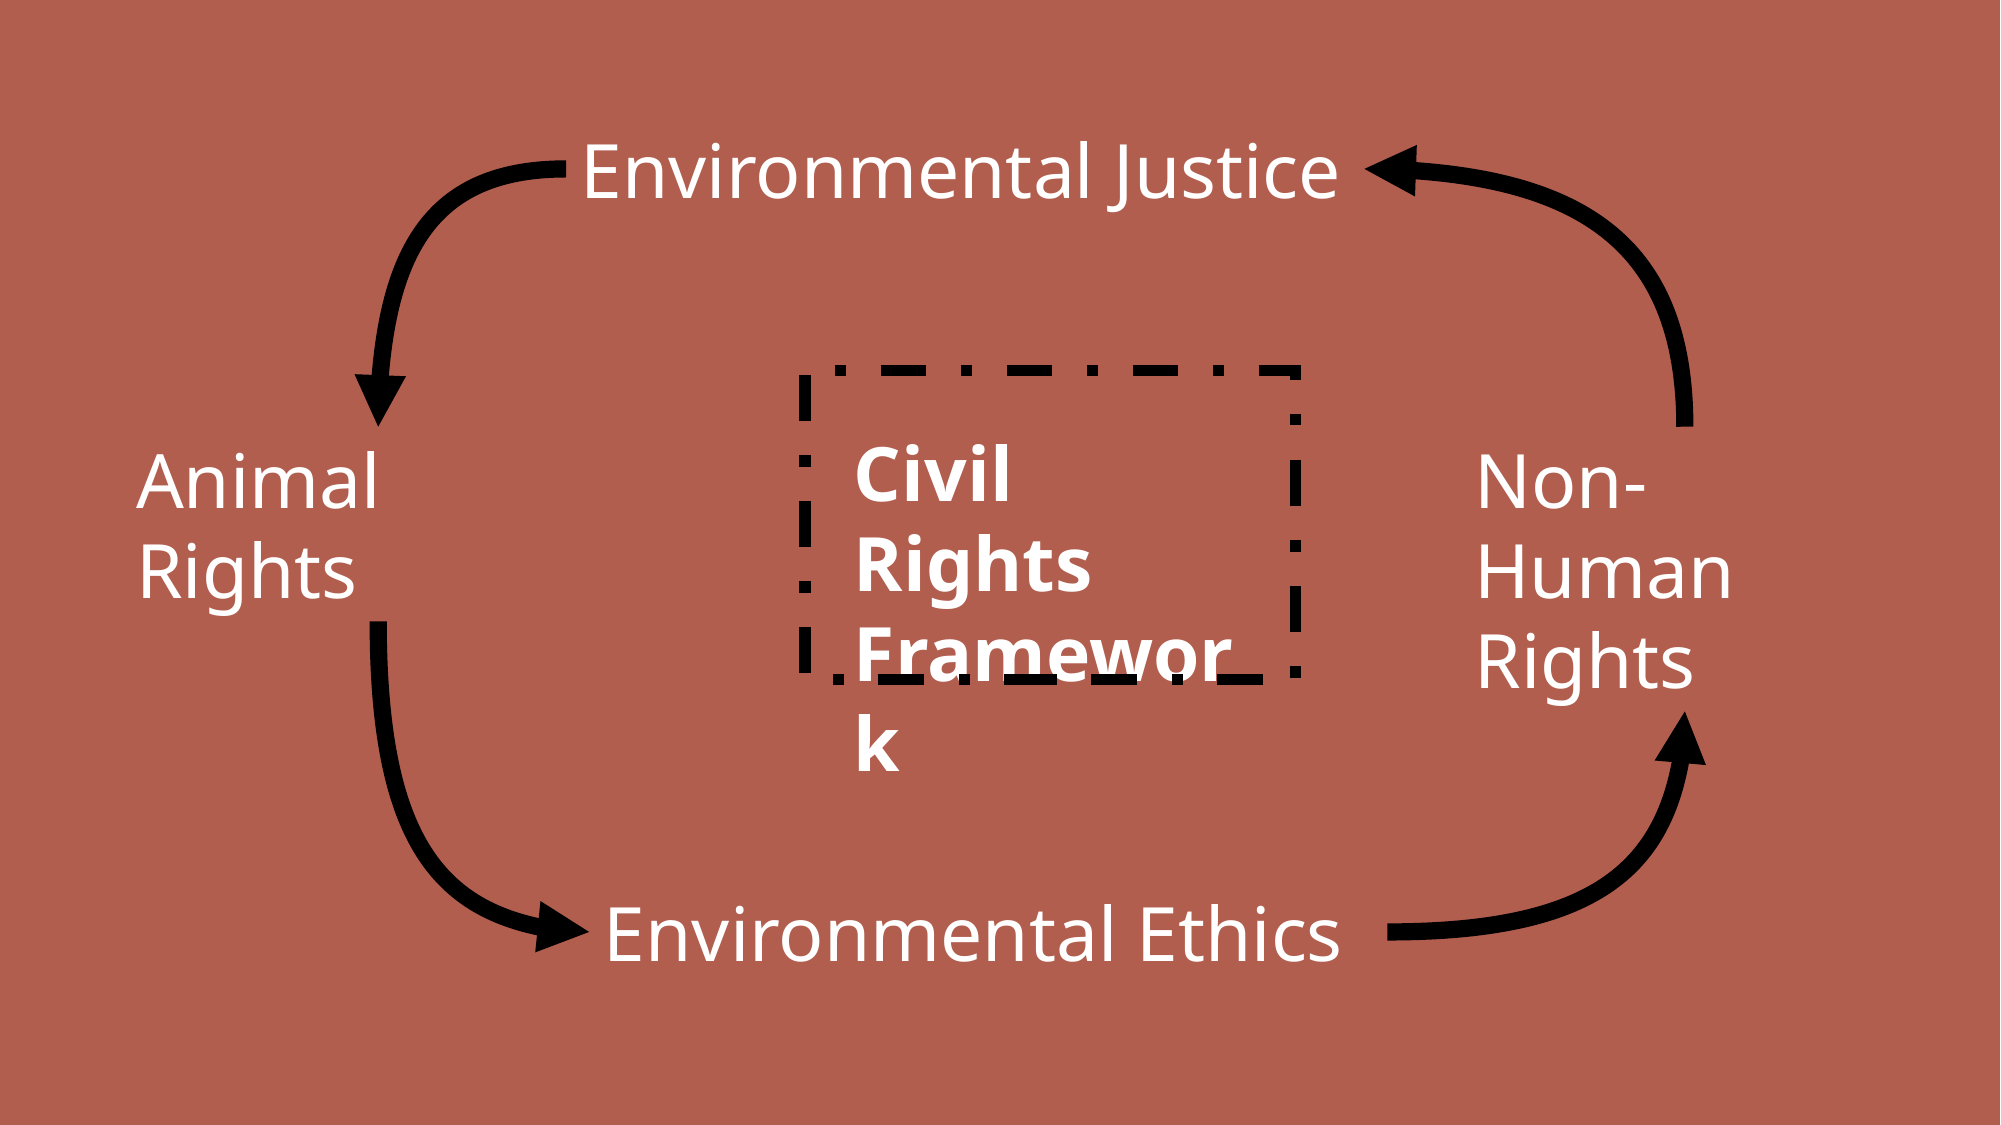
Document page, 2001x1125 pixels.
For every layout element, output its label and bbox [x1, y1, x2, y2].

text_box [804, 370, 1296, 680]
text_box [121, 116, 1911, 986]
text_box [1396, 137, 1654, 459]
